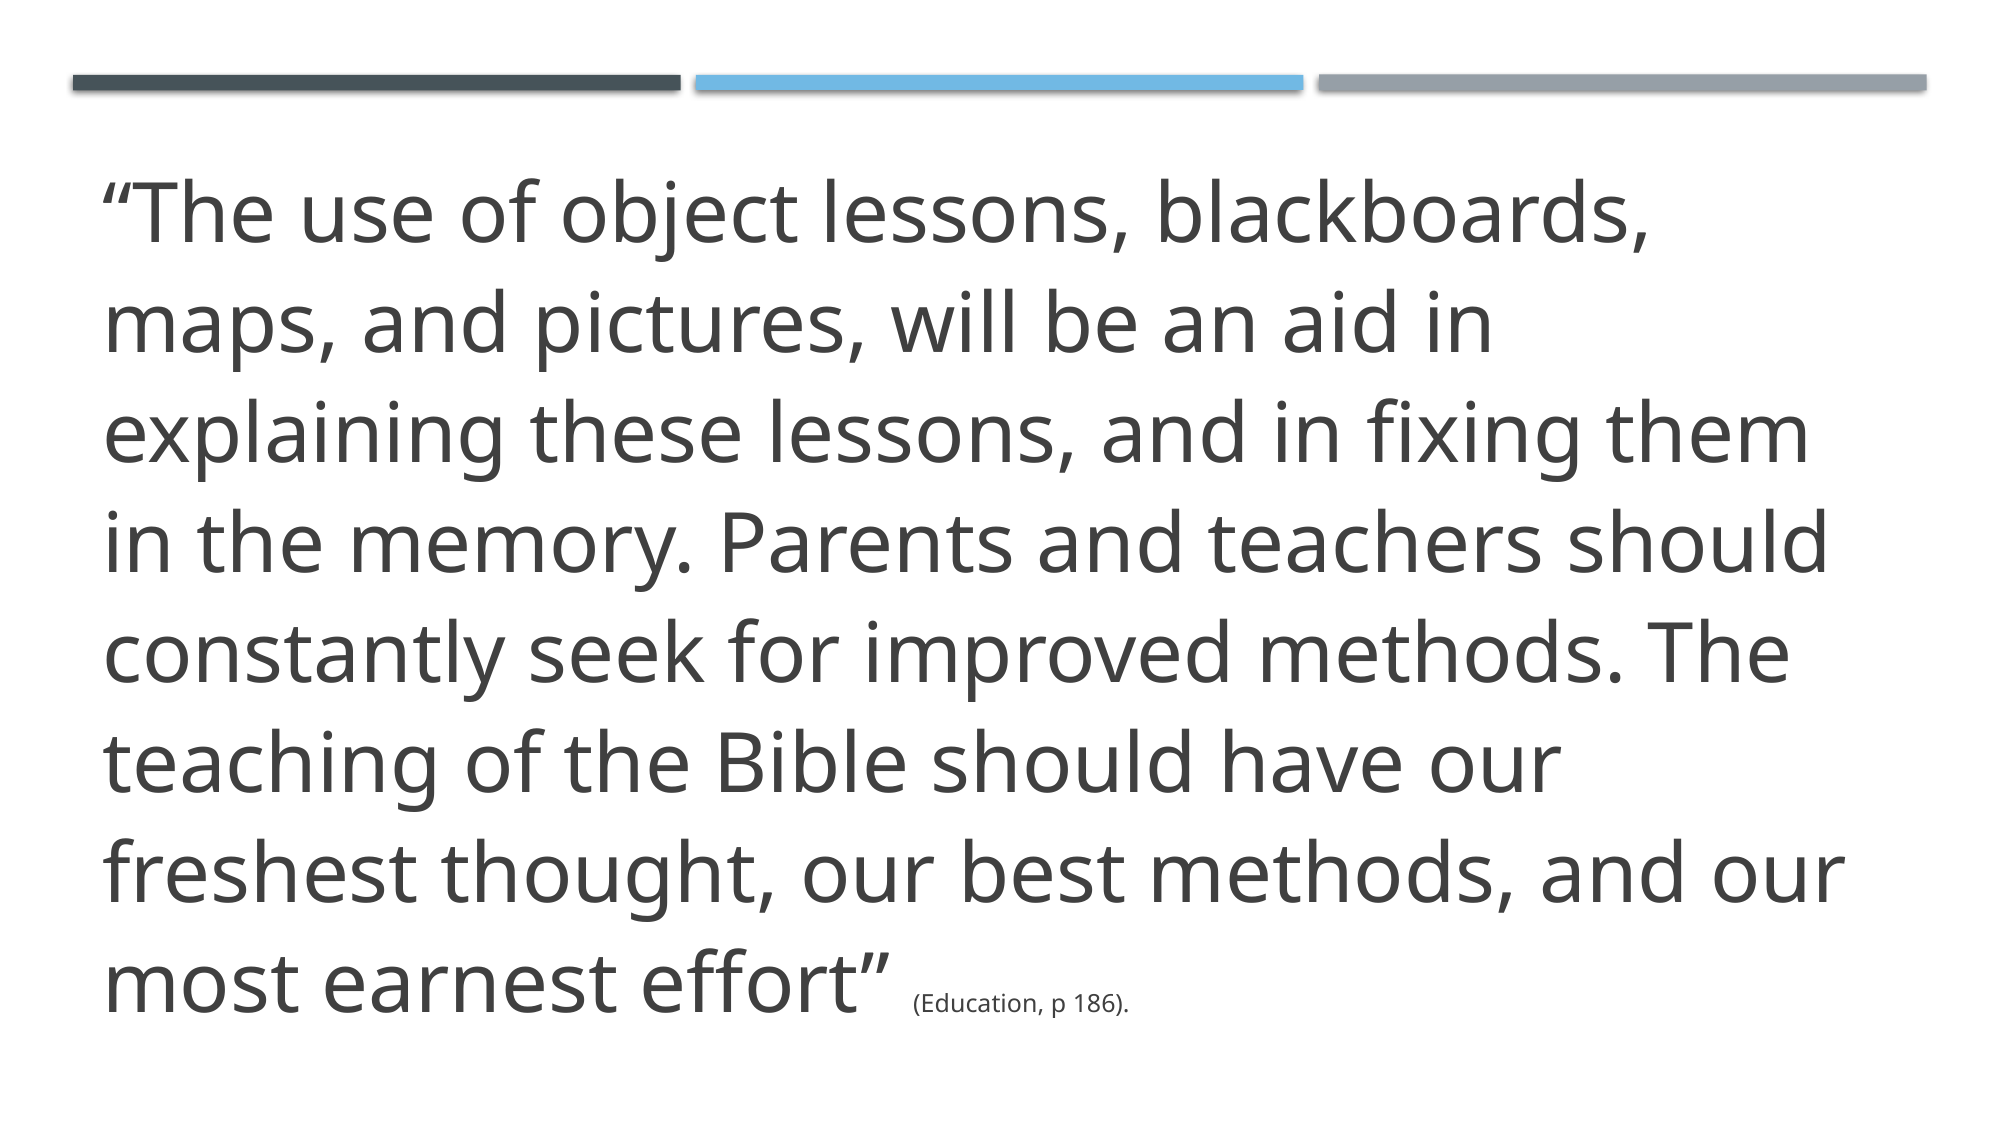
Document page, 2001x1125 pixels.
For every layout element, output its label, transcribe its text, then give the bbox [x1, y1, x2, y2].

list “The use of object lessons, blackboards, maps, and pictures, will be an aid in explaining these lessons, and in fixing them in the memory. Parents and teachers should constantly seek for improved methods. The teaching of the Bible should have our freshest thought, our best methods, and our most earnest effort” (Education, p 186). [87, 111, 1908, 1067]
